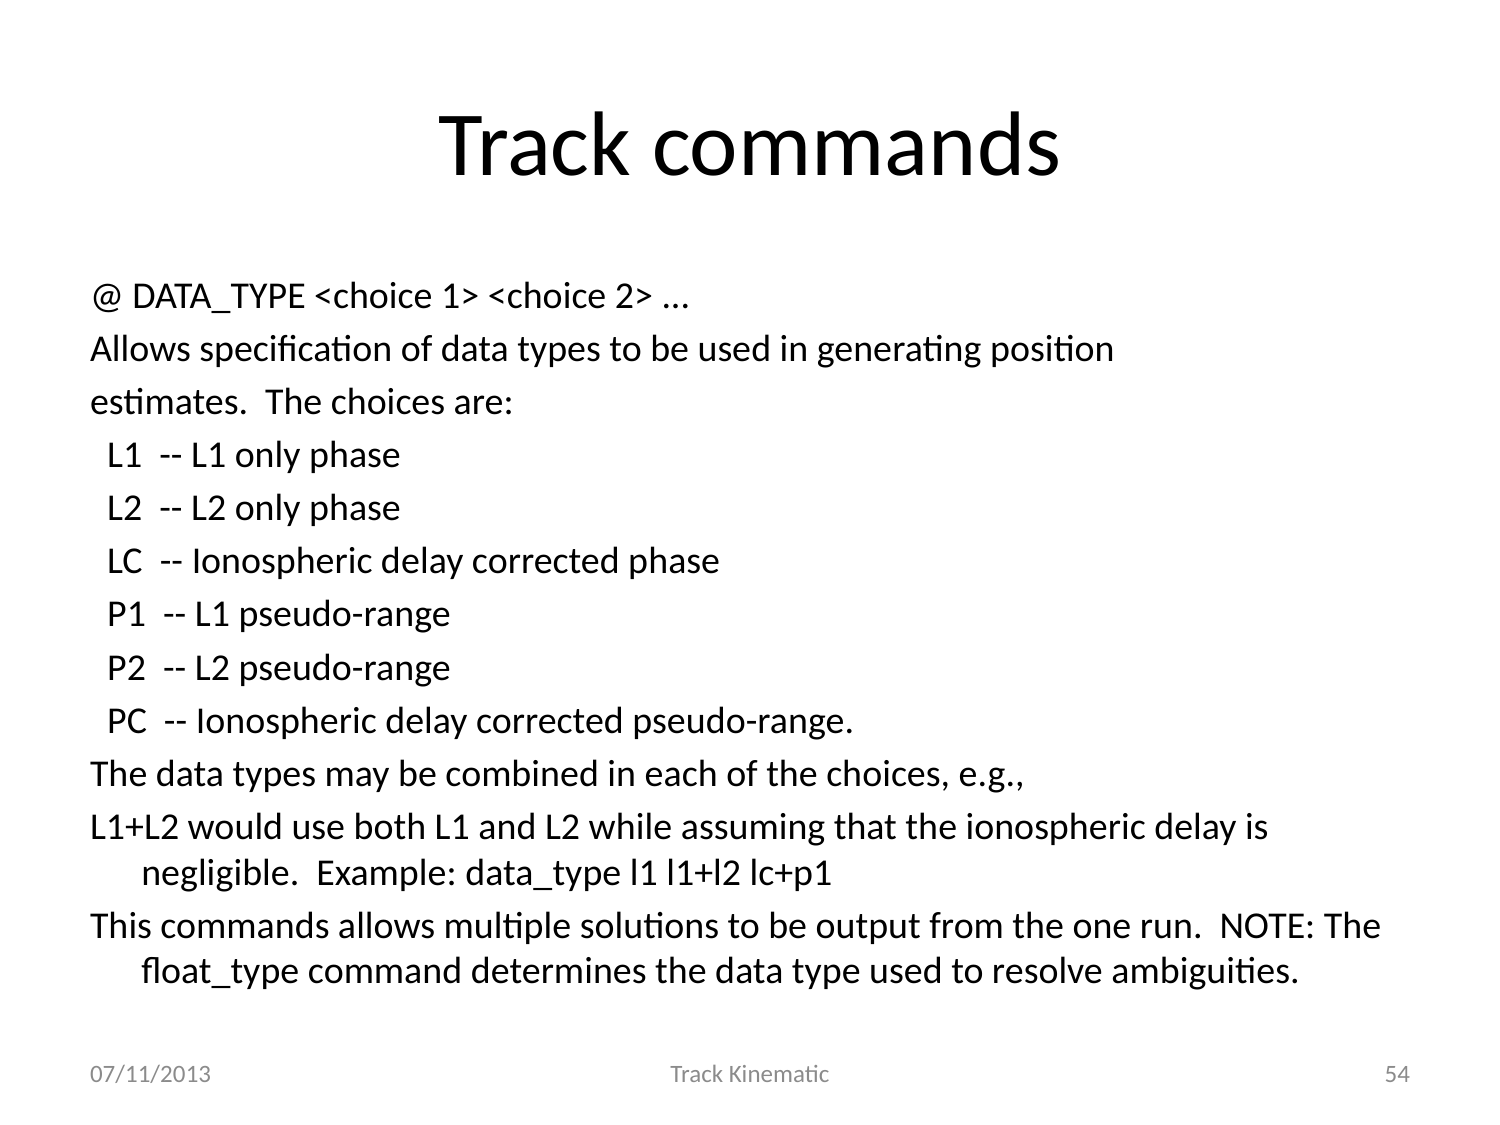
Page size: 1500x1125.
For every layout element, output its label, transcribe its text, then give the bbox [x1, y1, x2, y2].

slide_number 54 [1074, 1042, 1425, 1103]
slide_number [75, 1042, 425, 1103]
footer Track Kinematic [512, 1042, 988, 1103]
list @ DATA_TYPE <choice 1> <choice 2> ... Allows specification of data types to be used in generating position estimates. The choices are: L1 -- L1 only phase L2 -- L2 only phase LC -- Ionospheric delay corrected phase P1 -- L1 pseudo-range P2 -- L2 pseudo-range PC -- Ionospheric delay corrected pseudo-range. The data types may be combined in each of the choices, e.g., L1+L2 would use both L1 and L2 while assuming that the ionospheric delay is negligible. Example: data_type l1 l1+l2 lc+p1 This commands allows multiple solutions to be output from the one run. NOTE: The float_type command determines the data type used to resolve ambiguities. [75, 262, 1425, 1005]
title Track commands [75, 45, 1425, 233]
